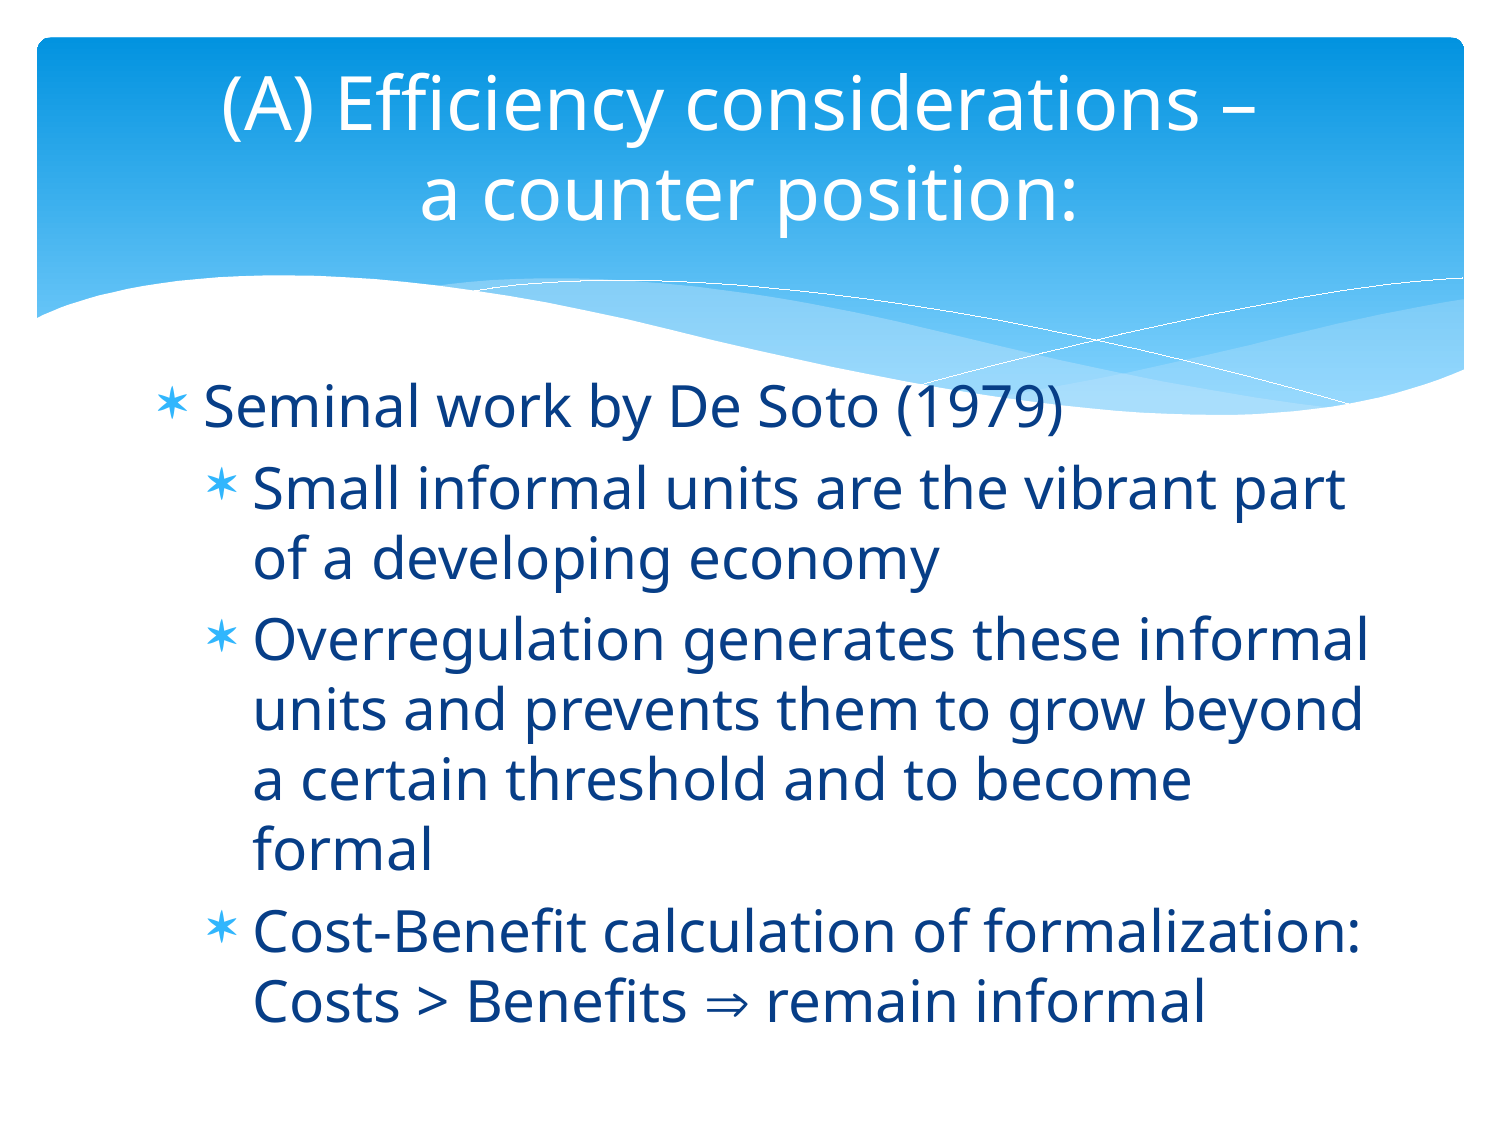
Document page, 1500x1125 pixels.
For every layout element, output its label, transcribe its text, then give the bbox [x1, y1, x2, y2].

list Seminal work by De Soto (1979) Small informal units are the vibrant part of a developing economy Overregulation generates these informal units and prevents them to grow beyond a certain threshold and to become formal Cost-Benefit calculation of formalization: Costs > Benefits  remain informal [143, 361, 1400, 1059]
title (A) Efficiency considerations – a counter position: [41, 42, 1459, 249]
